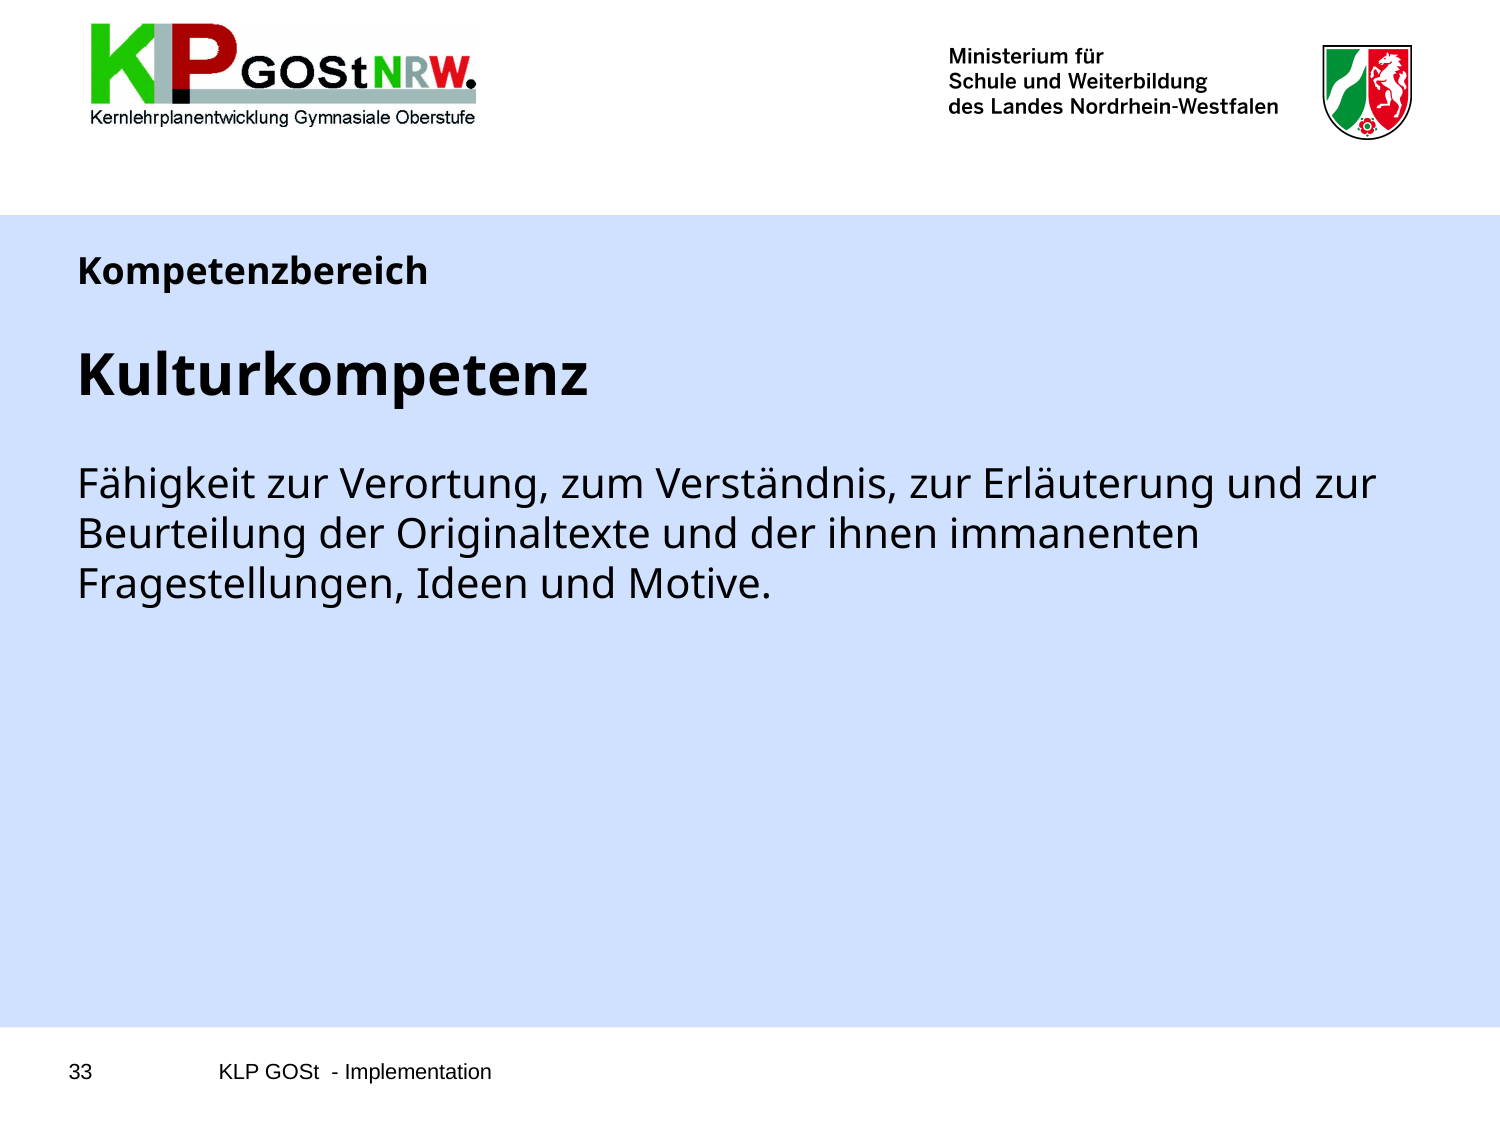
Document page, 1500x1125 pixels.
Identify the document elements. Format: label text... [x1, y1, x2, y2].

picture [949, 45, 1412, 140]
picture [90, 23, 477, 127]
title Kompetenzbereich Kulturkompetenz Fähigkeit zur Verortung, zum Verständnis, zur Erläuterung und zur Beurteilung der Originaltexte und der ihnen immanenten Fragestellungen, Ideen und Motive. [76, 223, 1400, 1024]
text_box 33 KLP GOSt - Implementation [53, 1050, 1463, 1092]
